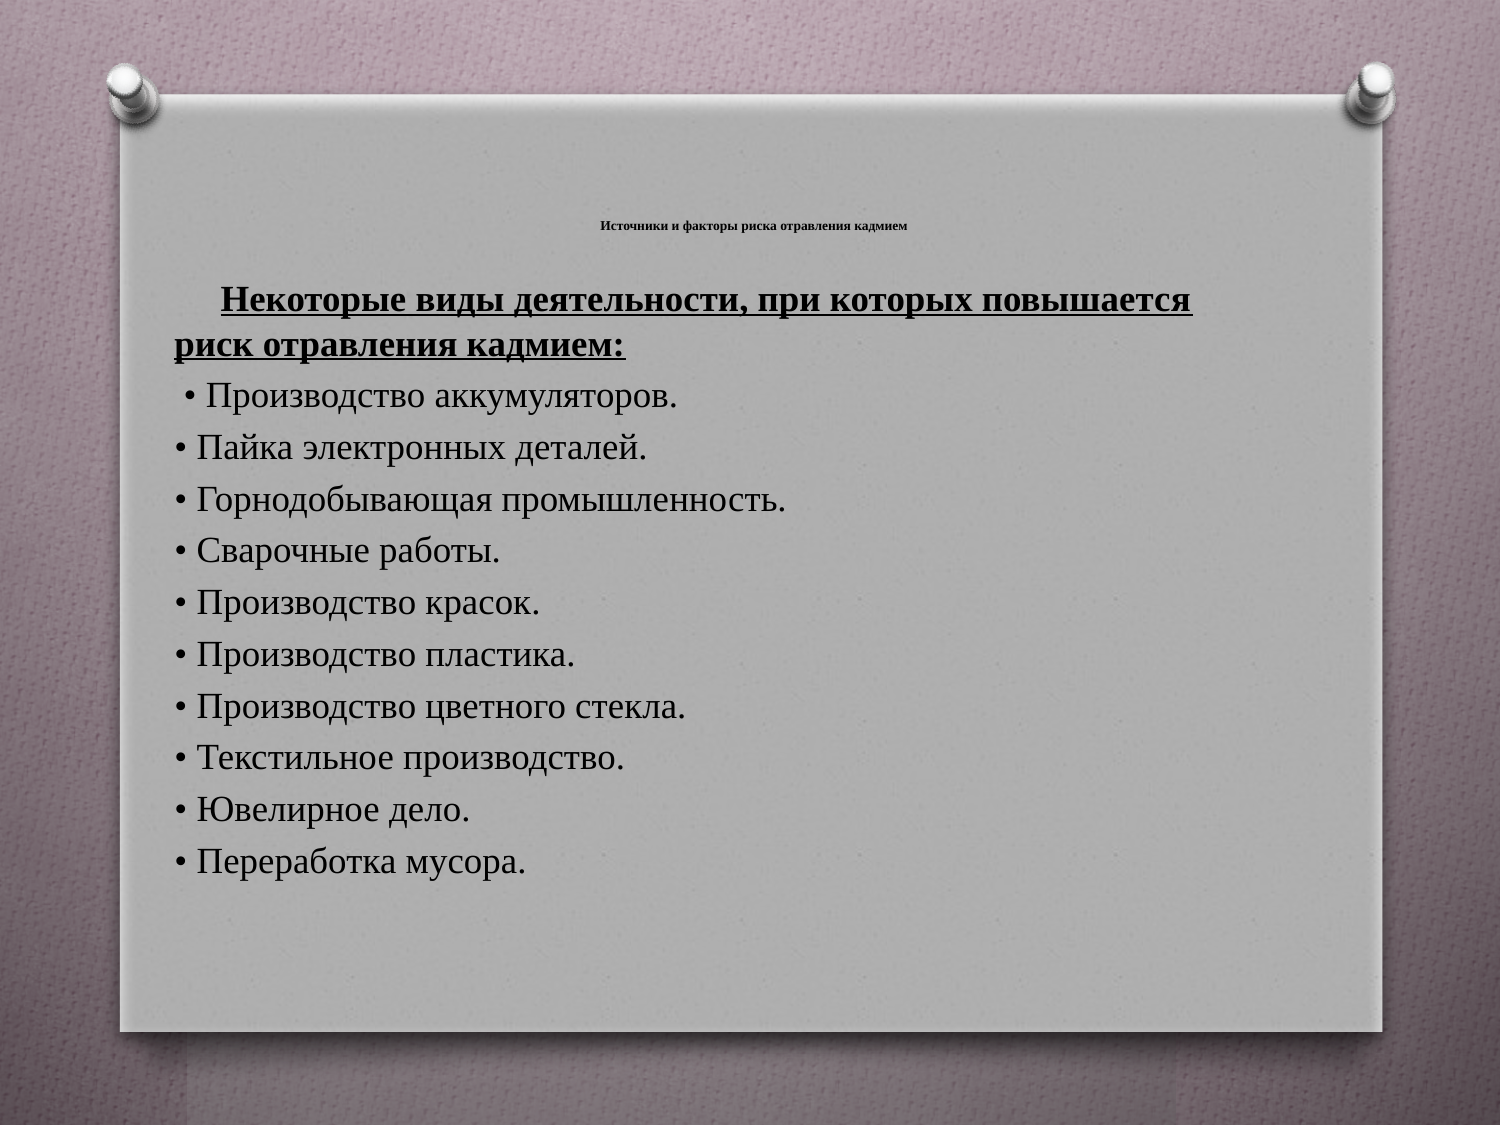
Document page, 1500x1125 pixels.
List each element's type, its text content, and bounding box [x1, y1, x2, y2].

picture [75, 29, 198, 153]
list Некоторые виды деятельности, при которых повышается риск отравления кадмием: • Производство аккумуляторов. • Пайка электронных деталей. • Горнодобывающая промышленность. • Сварочные работы. • Производство красок. • Производство пластика. • Производство цветного стекла. • Текстильное производство. • Ювелирное дело. • Переработка мусора. [159, 267, 1257, 939]
picture [1317, 35, 1439, 156]
title Источники и факторы риска отравления кадмием [183, 208, 1326, 294]
